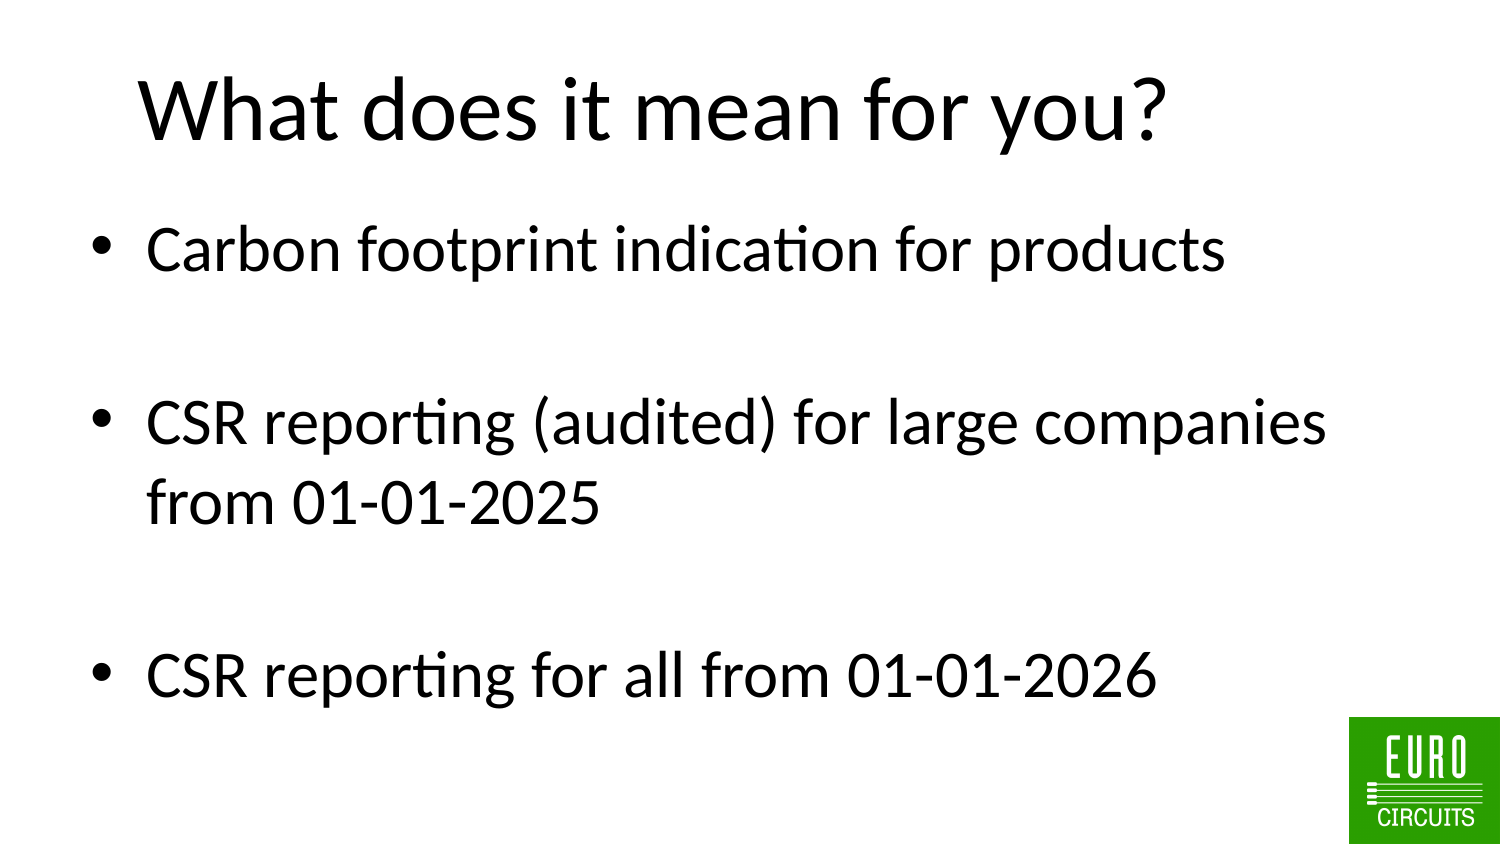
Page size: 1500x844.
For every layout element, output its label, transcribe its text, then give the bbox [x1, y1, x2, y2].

title What does it mean for you? [75, 33, 1235, 175]
picture [1349, 717, 1500, 844]
list Carbon footprint indication for products CSR reporting (audited) for large companies from 01-01-2025 CSR reporting for all from 01-01-2026 [75, 196, 1471, 754]
